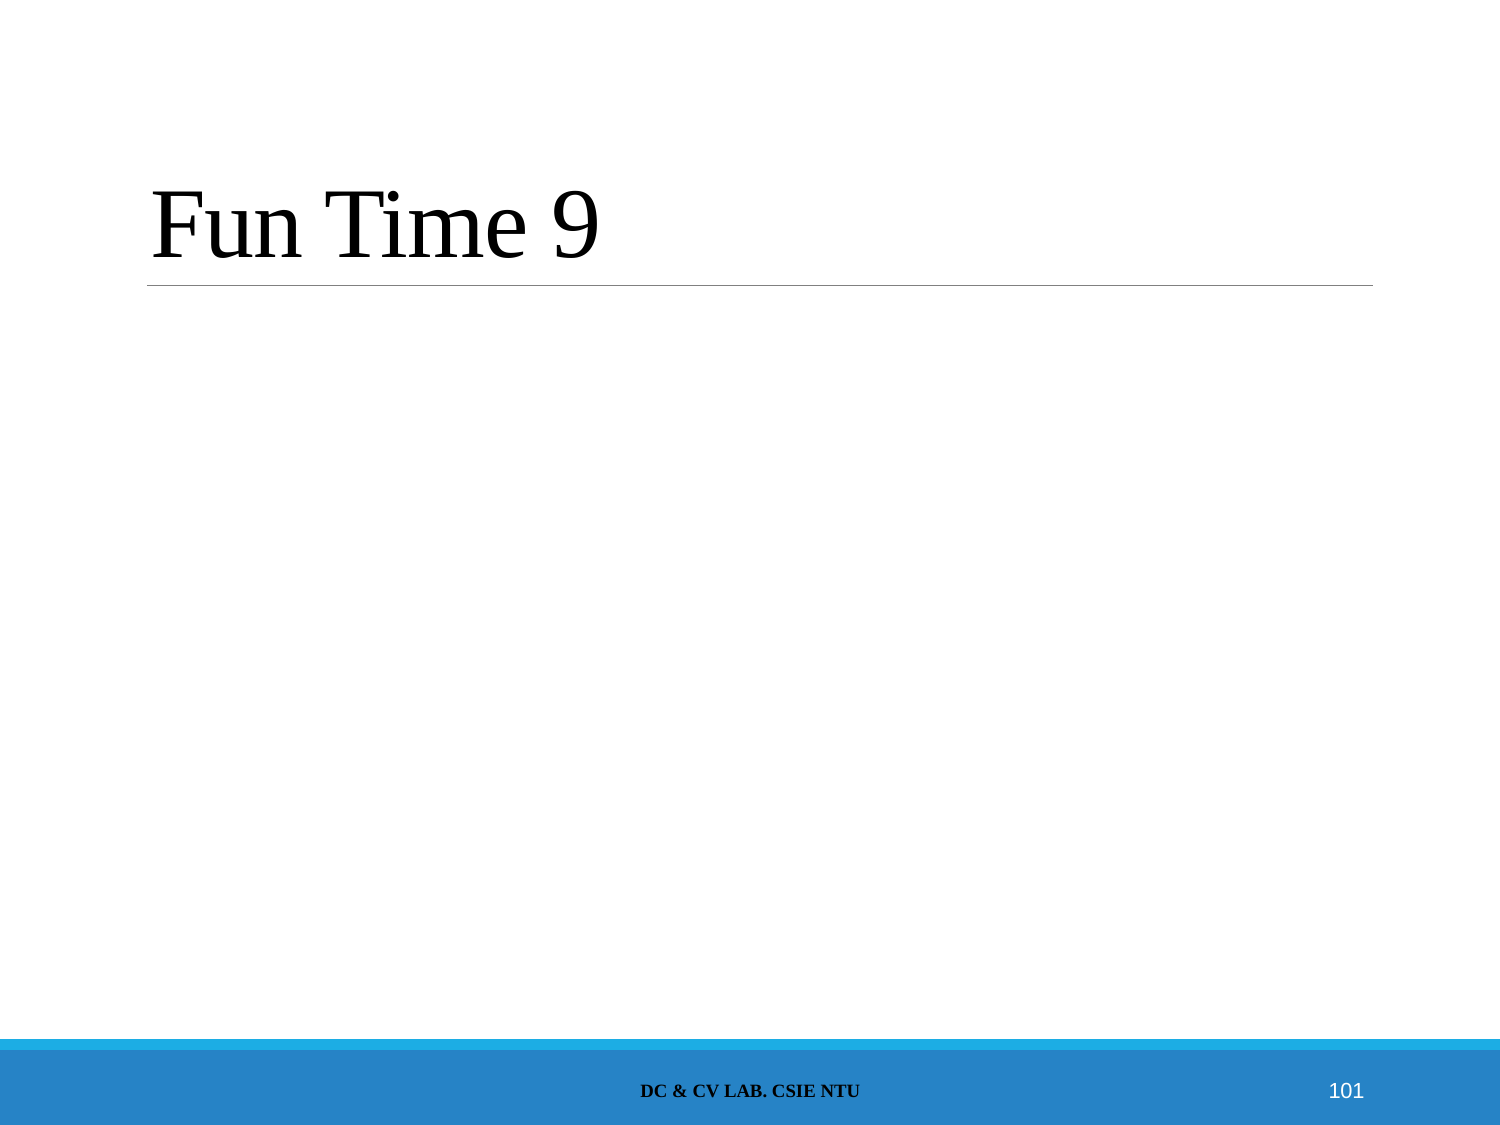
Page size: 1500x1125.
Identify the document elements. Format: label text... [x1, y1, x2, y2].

title Fun Time 9 [135, 47, 1373, 285]
footer DC & CV Lab. CSIE NTU [453, 1059, 1047, 1120]
slide_number 101 [1218, 1059, 1380, 1120]
